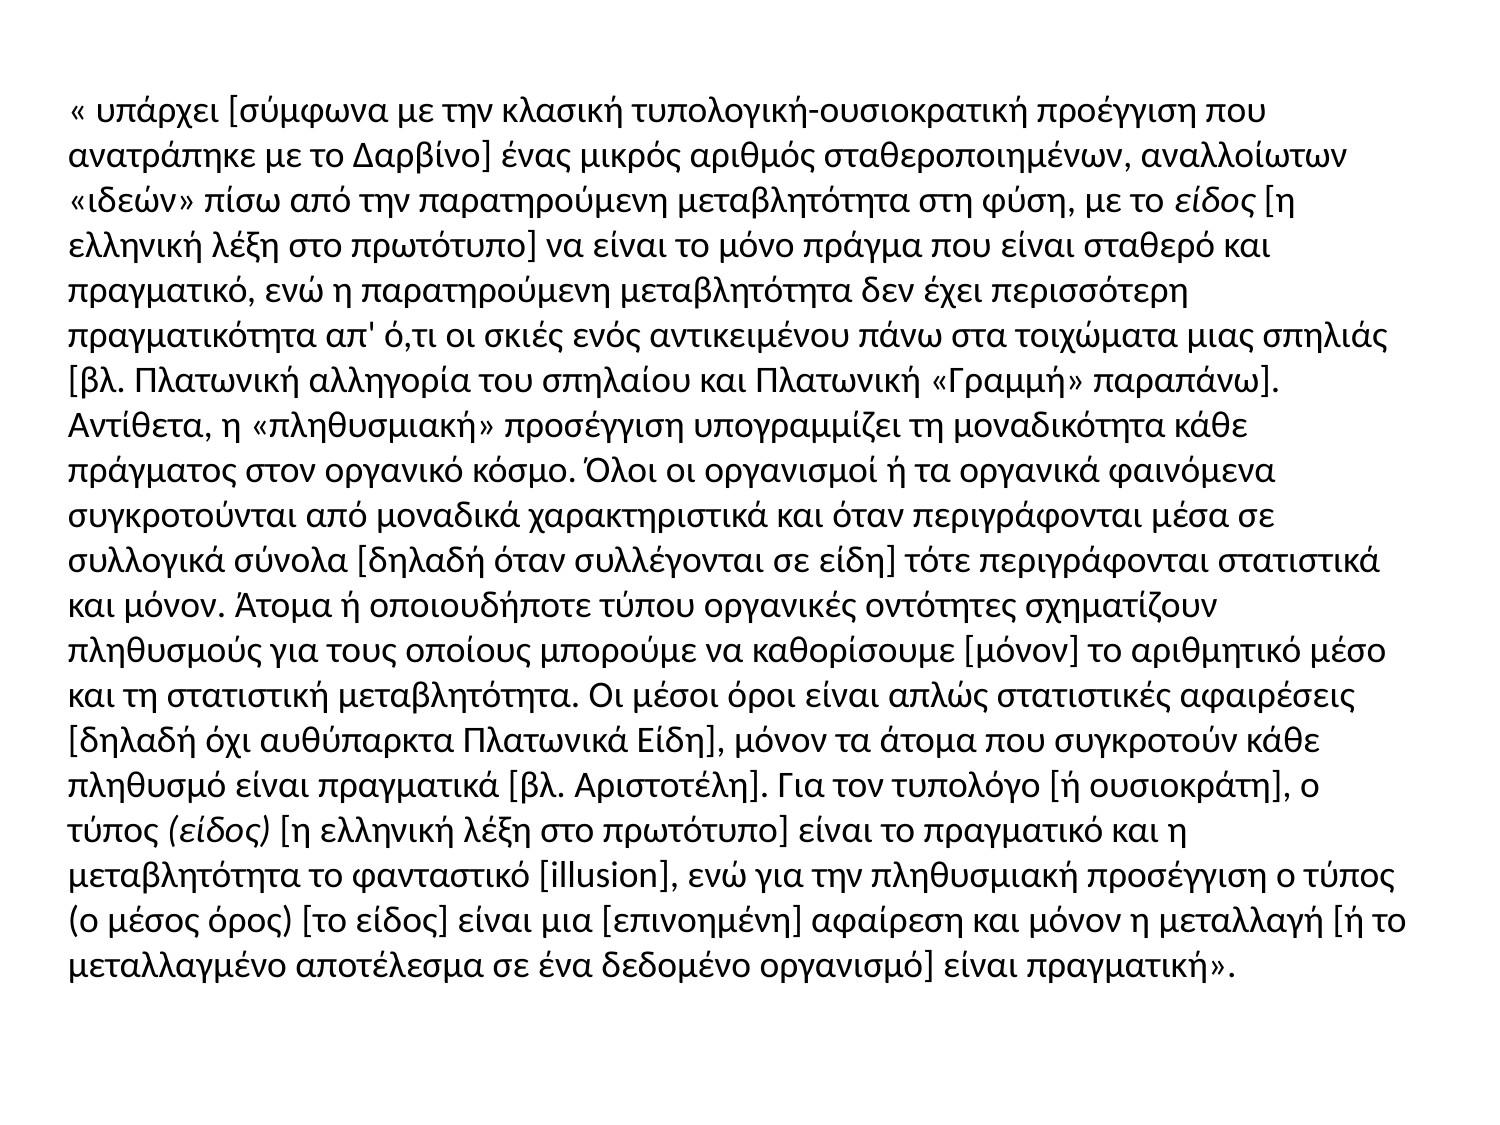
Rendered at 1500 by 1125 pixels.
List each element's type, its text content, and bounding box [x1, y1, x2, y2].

text_box « υπάρχει [σύμφωνα με την κλασική τυπολογική-ουσιοκρατική προέγγιση που ανατράπηκε με το Δαρβίνο] ένας μικρός αριθμός σταθεροποιημένων, αναλλοίωτων «ιδεών» πίσω από την παρατηρούμενη μεταβλητότητα στη φύση, με το είδος [η ελληνική λέξη στο πρωτότυπο] να είναι το μόνο πράγμα που είναι σταθερό και πραγματικό, ενώ η παρατηρούμενη μεταβλητότητα δεν έχει περισσότερη πραγματικότητα απ' ό,τι οι σκιές ενός αντικειμένου πάνω στα τοιχώματα μιας σπηλιάς [βλ. Πλατωνική αλληγορία του σπηλαίου και Πλατωνική «Γραμμή» παραπάνω]. Αντίθετα, η «πληθυσμιακή» προσέγγιση υπογραμμίζει τη μοναδικότητα κάθε πράγματος στον οργανικό κόσμο. Όλοι οι οργανισμοί ή τα οργανικά φαινόμενα συγκροτούνται από μοναδικά χαρακτηριστικά και όταν περιγράφονται μέσα σε συλλογικά σύνολα [δηλαδή όταν συλλέγονται σε είδη] τότε περιγράφονται στατιστικά και μόνον. Άτομα ή οποιουδήποτε τύπου οργανικές οντότητες σχηματίζουν πληθυσμούς για τους οποίους μπορούμε να καθορίσουμε [μόνον] το αριθμητικό μέσο και τη στατιστική μεταβλητότητα. Οι μέσοι όροι είναι απλώς στατιστικές αφαιρέσεις [δηλαδή όχι αυθύπαρκτα Πλατωνικά Είδη], μόνον τα άτομα που συγκροτούν κάθε πληθυσμό είναι πραγματικά [βλ. Αριστοτέλη]. Για τον τυπολόγο [ή ουσιοκράτη], ο τύπος (είδος) [η ελληνική λέξη στο πρωτότυπο] είναι το πραγματικό και η μεταβλητότητα το φανταστικό [illusion], ενώ για την πληθυσμιακή προσέγγιση ο τύπος (ο μέσος όρος) [το είδος] είναι μια [επινοημένη] αφαίρεση και μόνον η μεταλλαγή [ή το μεταλλαγμένο αποτέλεσμα σε ένα δεδομένο οργανισμό] είναι πραγματική». [53, 78, 1424, 993]
